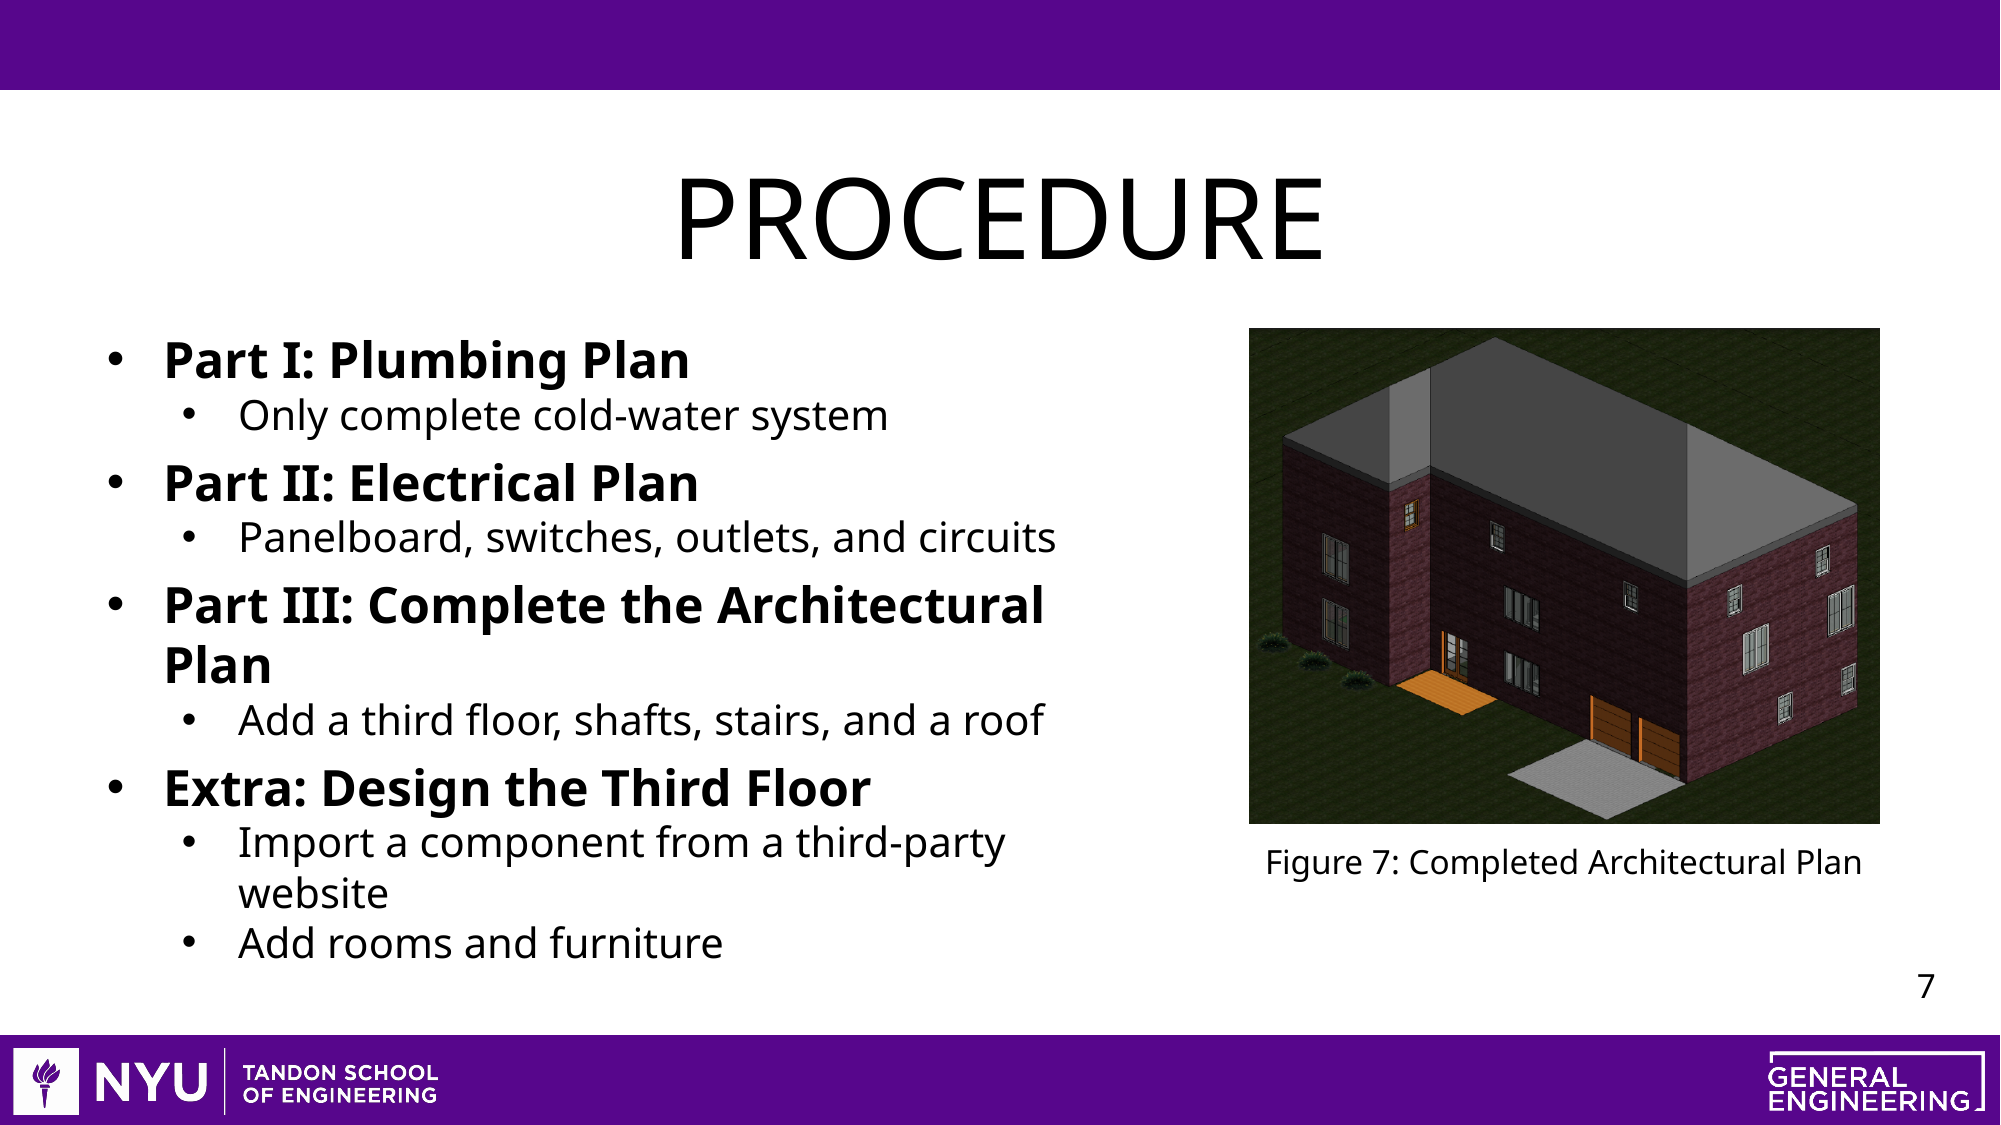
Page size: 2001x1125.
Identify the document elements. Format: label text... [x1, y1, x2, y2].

text_box Figure 7: Completed Architectural Plan [1172, 833, 1957, 889]
title PROCEDURE [92, 132, 1908, 292]
picture [1249, 328, 1880, 824]
text_box [0, 0, 2000, 90]
picture [1768, 1051, 1985, 1111]
subtitle Part I: Plumbing Plan Only complete cold-water system Part II: Electrical Plan Panelboard, switches, outlets, and circuits Part III: Complete the Architectural Plan Add a third floor, shafts, stairs, and a roof Extra: Design the Third Floor Import a component from a third-party website Add rooms and furniture [91, 309, 1158, 986]
text_box [0, 1035, 2000, 1125]
picture [13, 1048, 439, 1115]
text_box 7 [1802, 958, 1951, 1014]
